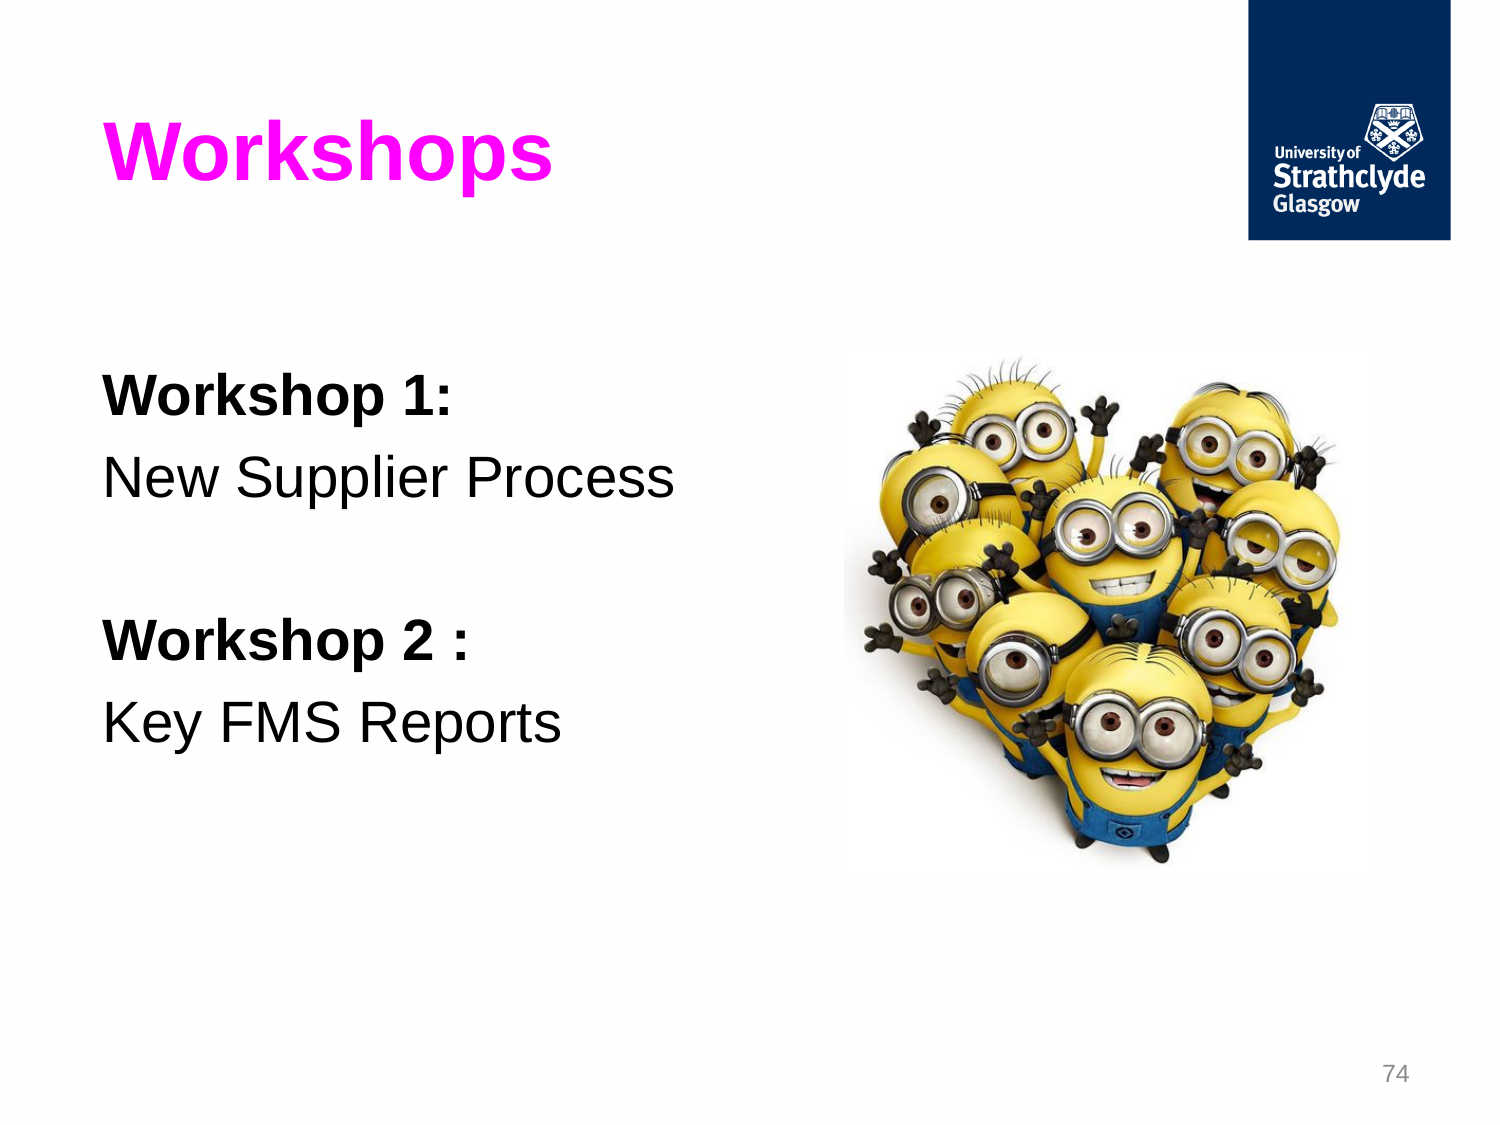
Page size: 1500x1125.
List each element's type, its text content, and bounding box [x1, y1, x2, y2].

slide_number 74 [1074, 1042, 1425, 1103]
list Workshop 1: New Supplier Process Workshop 2 : Key FMS Reports [87, 349, 750, 875]
title Workshops [88, 90, 1189, 244]
picture [0, 0, 1500, 1125]
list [844, 349, 1372, 876]
